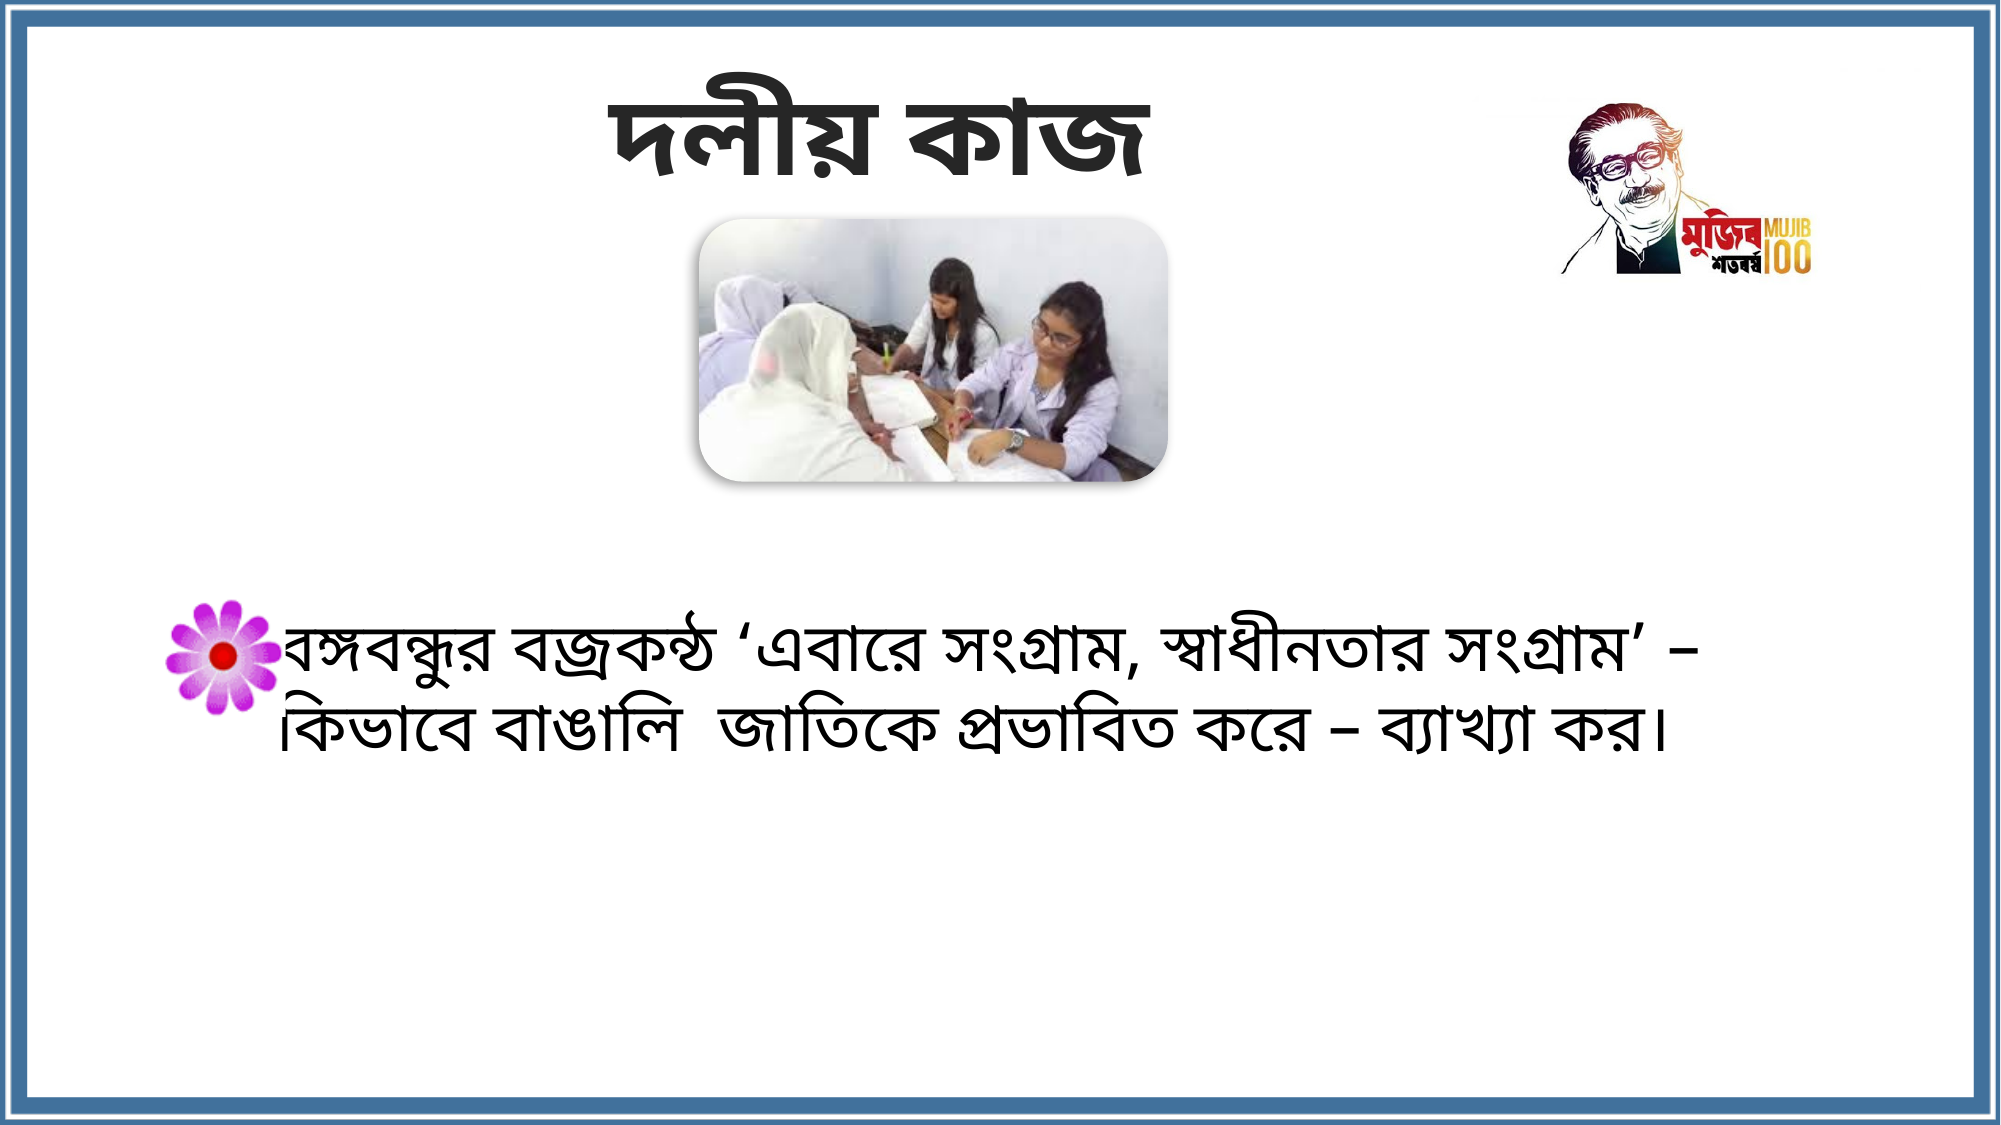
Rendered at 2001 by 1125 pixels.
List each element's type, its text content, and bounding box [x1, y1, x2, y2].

text_box দলীয় কাজ [594, 55, 1166, 206]
text_box বঙ্গবন্ধুর বজ্রকন্ঠ ‘এবারে সংগ্রাম, স্বাধীনতার সংগ্রাম’ – কিভাবে বাঙালি জাতিকে প্রভাবিত করে – ব্যাখ্যা কর। [186, 597, 1751, 773]
picture [0, 0, 2001, 1125]
